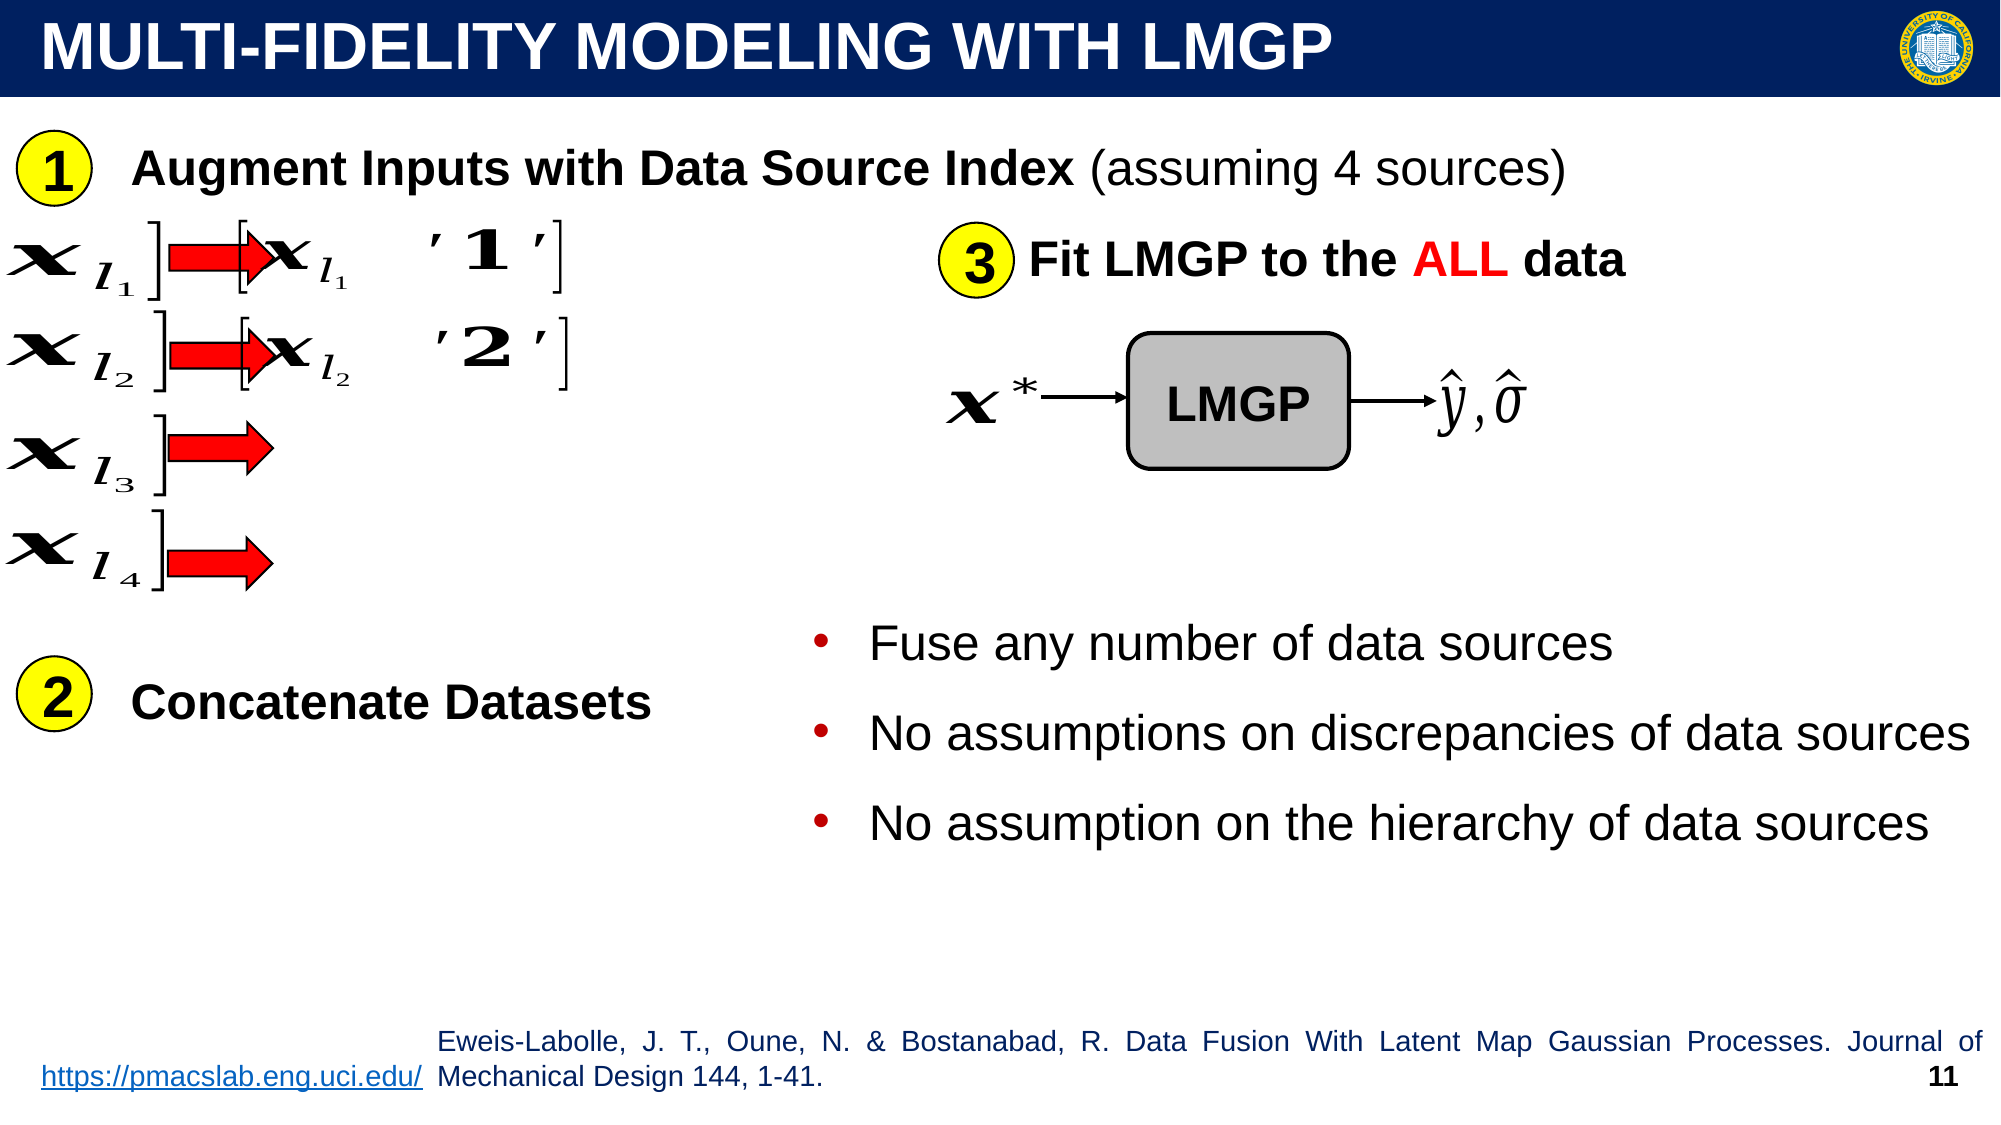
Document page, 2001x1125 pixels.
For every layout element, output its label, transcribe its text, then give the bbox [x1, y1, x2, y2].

text_box Concatenate Datasets [115, 662, 797, 737]
text_box Augment Inputs with Data Source Index (assuming 4 sources) [115, 127, 1777, 203]
picture [1899, 10, 1974, 86]
text_box 3 [937, 221, 1016, 299]
text_box Fuse any number of data sources No assumptions on discrepancies of data sources No assumption on the hierarchy of data sources [797, 573, 2000, 859]
list Multi-fidelity modeling with LMGP [25, 0, 1863, 96]
text_box 1 [15, 129, 93, 207]
text_box 2 [15, 662, 93, 733]
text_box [0, 219, 577, 662]
text_box Fit LMGP to the ALL data [1013, 219, 1758, 294]
text_box LMGP [1127, 332, 1351, 470]
text_box Eweis-Labolle, J. T., Oune, N. & Bostanabad, R. Data Fusion With Latent Map Gaussian Processes. Journal of Mechanical Design 144, 1-41. [422, 1015, 2000, 1100]
